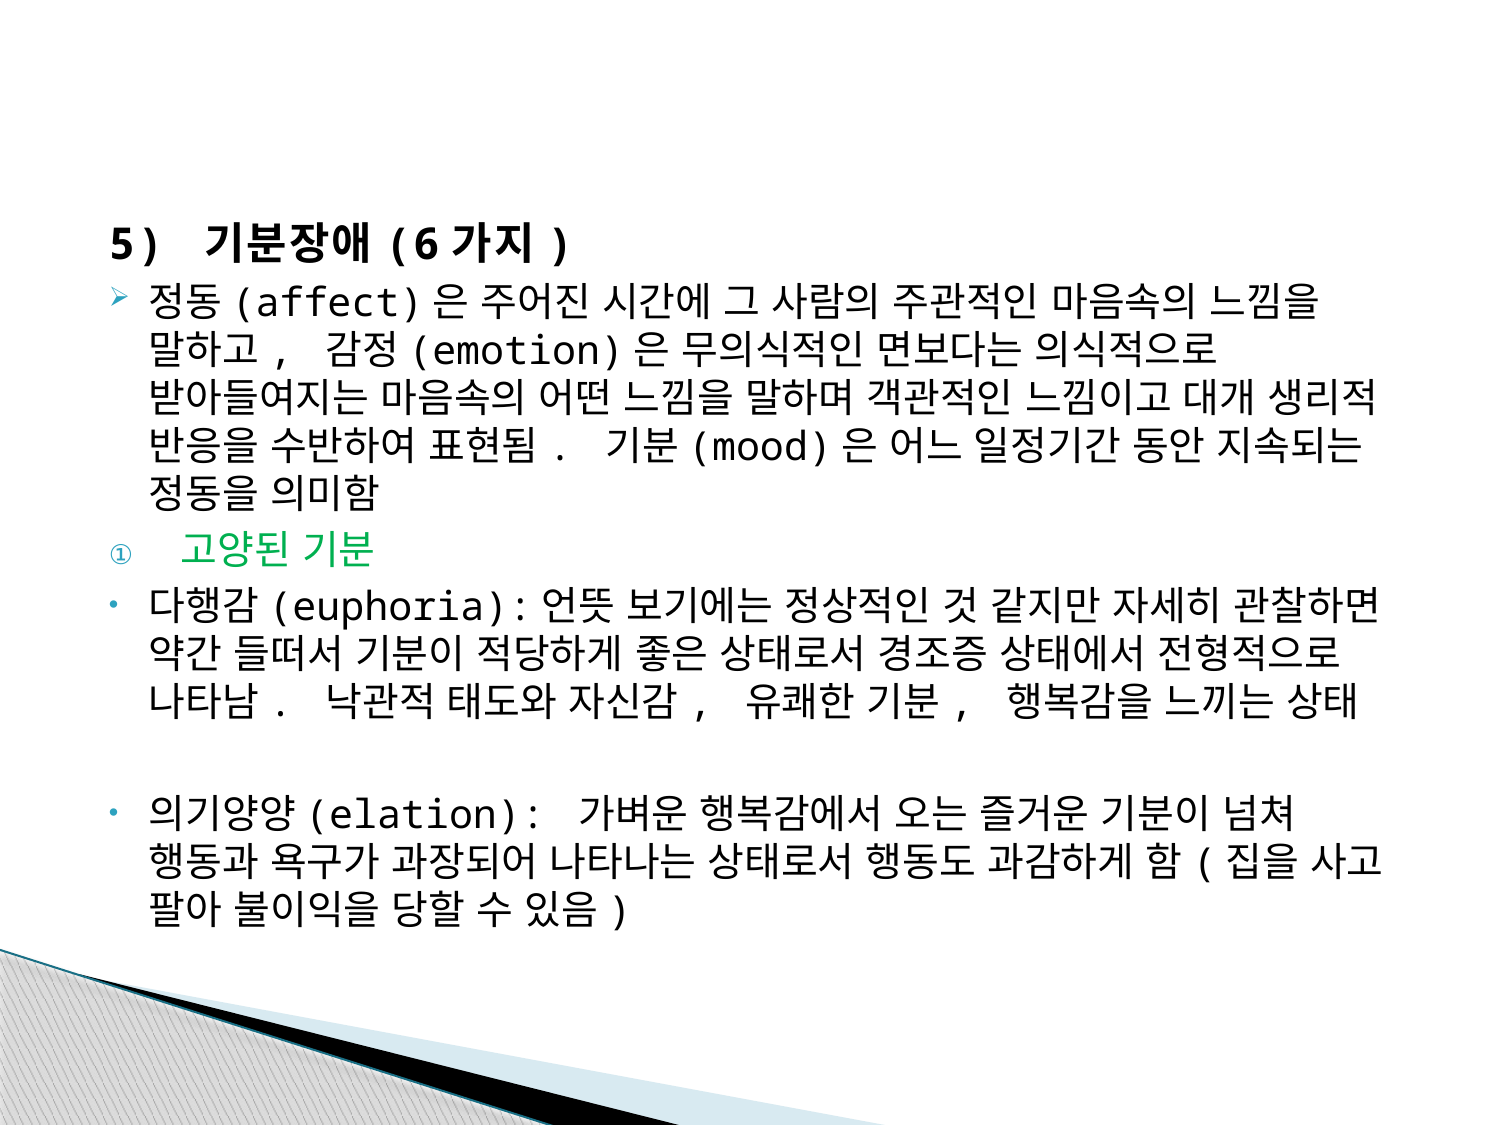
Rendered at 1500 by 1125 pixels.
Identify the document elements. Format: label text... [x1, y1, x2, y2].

list 5) 기분장애(6가지) 정동(affect)은 주어진 시간에 그 사람의 주관적인 마음속의 느낌을 말하고, 감정(emotion)은 무의식적인 면보다는 의식적으로 받아들여지는 마음속의 어떤 느낌을 말하며 객관적인 느낌이고 대개 생리적 반응을 수반하여 표현됨. 기분(mood)은 어느 일정기간 동안 지속되는 정동을 의미함 고양된 기분 다행감(euphoria):언뜻 보기에는 정상적인 것 같지만 자세히 관찰하면 약간 들떠서 기분이 적당하게 좋은 상태로서 경조증 상태에서 전형적으로 나타남. 낙관적 태도와 자신감, 유쾌한 기분, 행복감을 느끼는 상태 의기양양(elation): 가벼운 행복감에서 오는 즐거운 기분이 넘쳐 행동과 욕구가 과장되어 나타나는 상태로서 행동도 과감하게 함(집을 사고 팔아 불이익을 당할 수 있음) [76, 208, 1427, 951]
